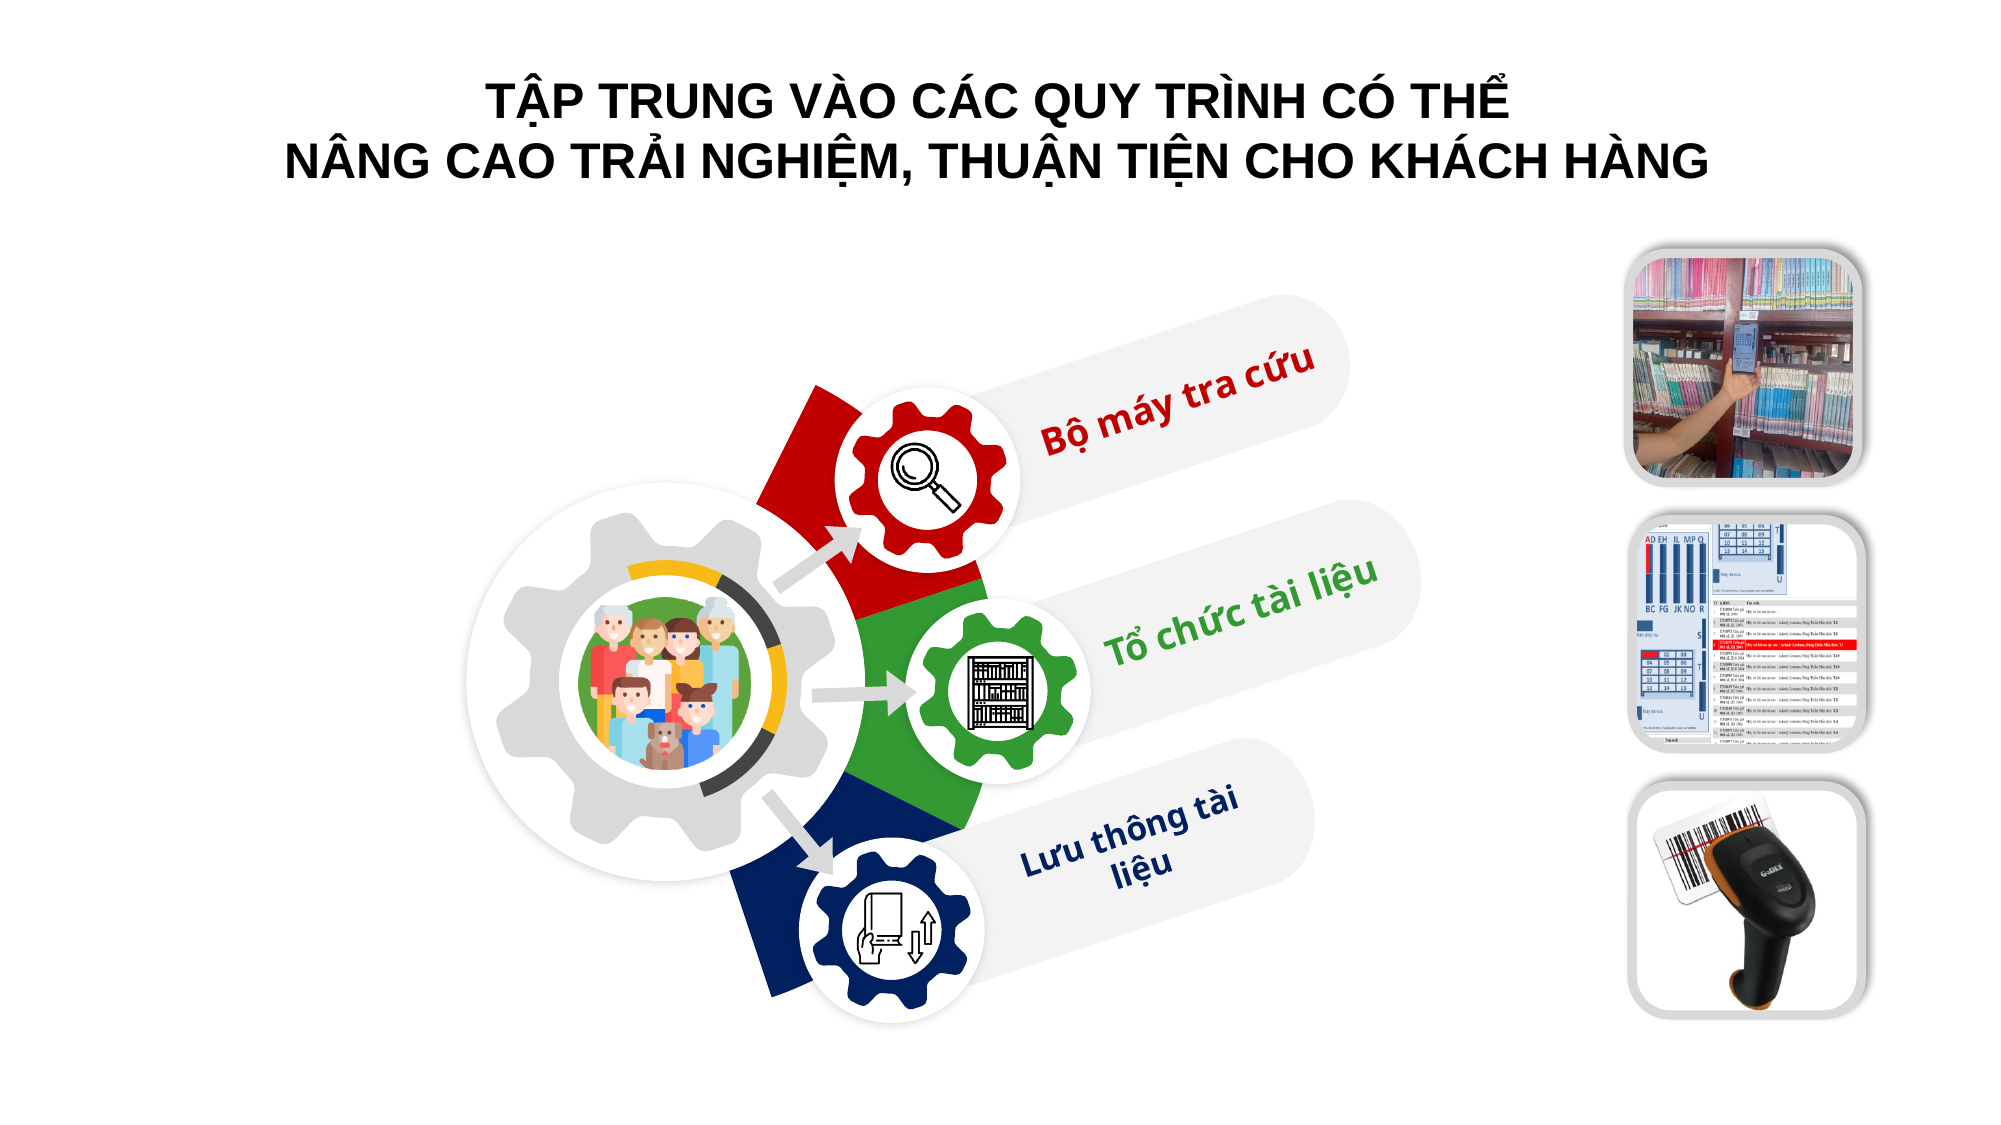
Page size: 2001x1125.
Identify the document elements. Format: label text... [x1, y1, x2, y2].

picture [578, 597, 751, 770]
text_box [715, 582, 1291, 981]
picture [854, 886, 938, 970]
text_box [471, 476, 906, 912]
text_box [659, 396, 1411, 797]
picture [889, 441, 962, 514]
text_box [610, 334, 1363, 476]
text_box [1630, 784, 1863, 1017]
text_box [1630, 518, 1863, 751]
text_box [1626, 251, 1860, 485]
picture [963, 656, 1037, 730]
text_box TẬP TRUNG VÀO CÁC QUY TRÌNH CÓ THỂ NÂNG CAO TRẢI NGHIỆM, THUẬN TIỆN CHO KHÁCH HÀNG [79, 60, 1916, 196]
